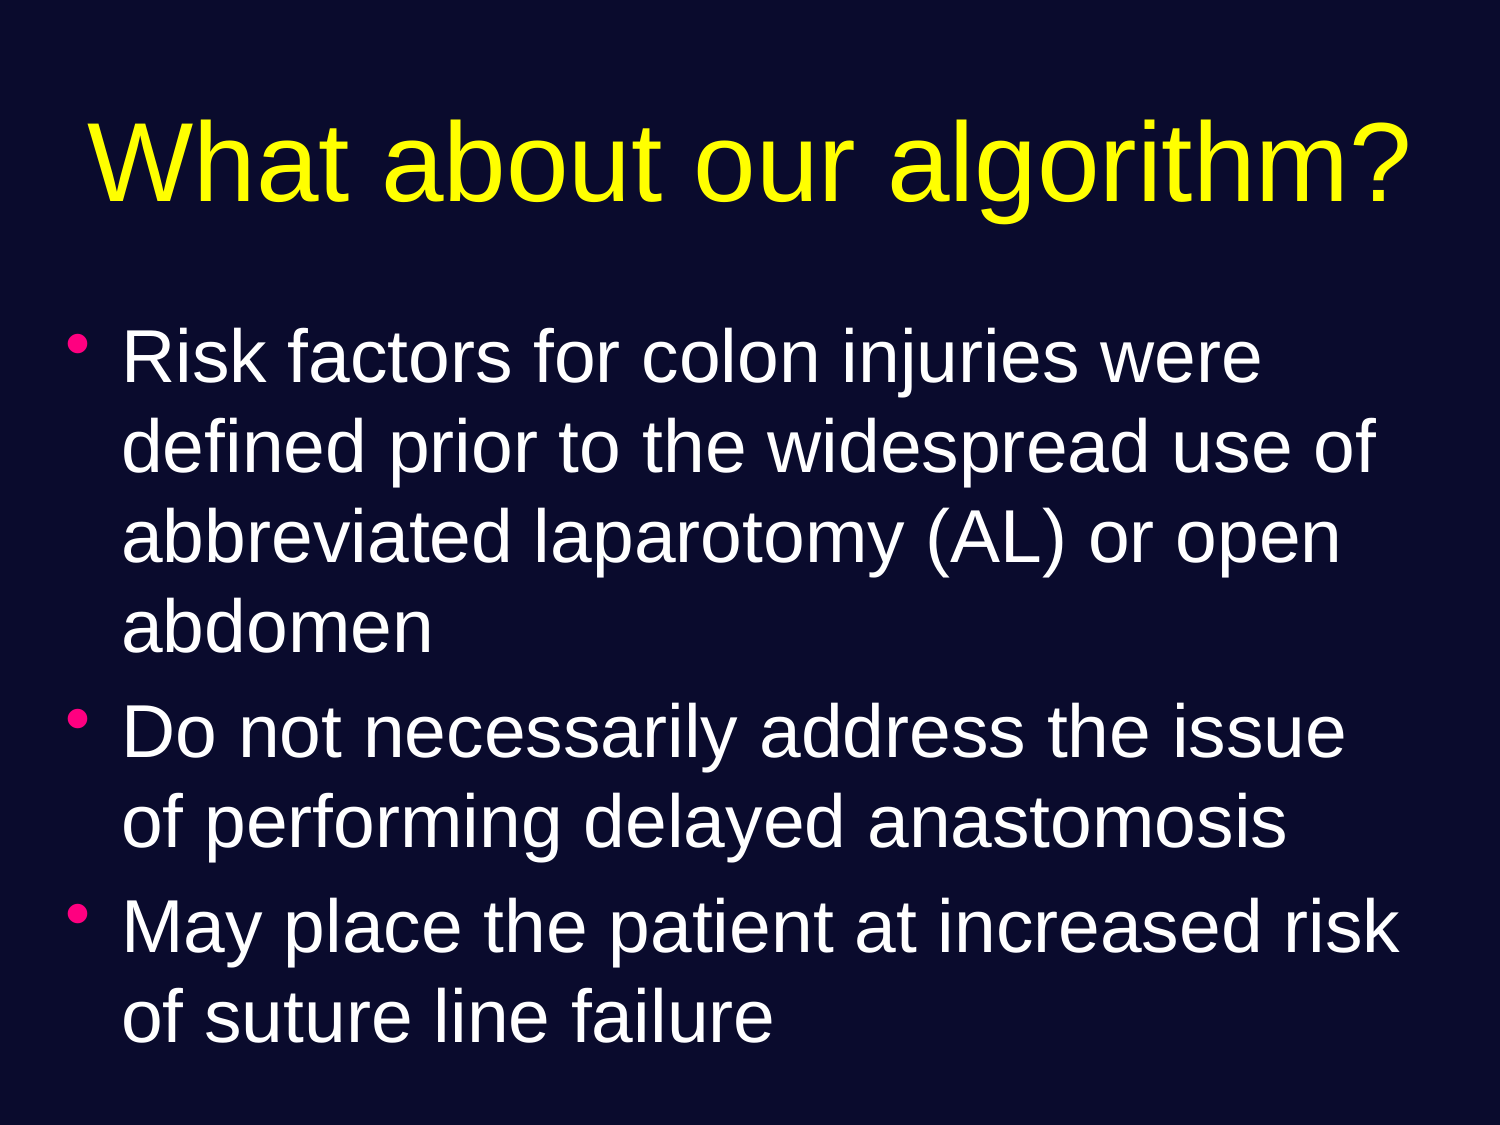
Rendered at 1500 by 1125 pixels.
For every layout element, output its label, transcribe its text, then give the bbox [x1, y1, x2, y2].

list Risk factors for colon injuries were defined prior to the widespread use of abbreviated laparotomy (AL) or open abdomen Do not necessarily address the issue of performing delayed anastomosis May place the patient at increased risk of suture line failure [50, 299, 1438, 975]
title What about our algorithm? [0, 62, 1500, 250]
